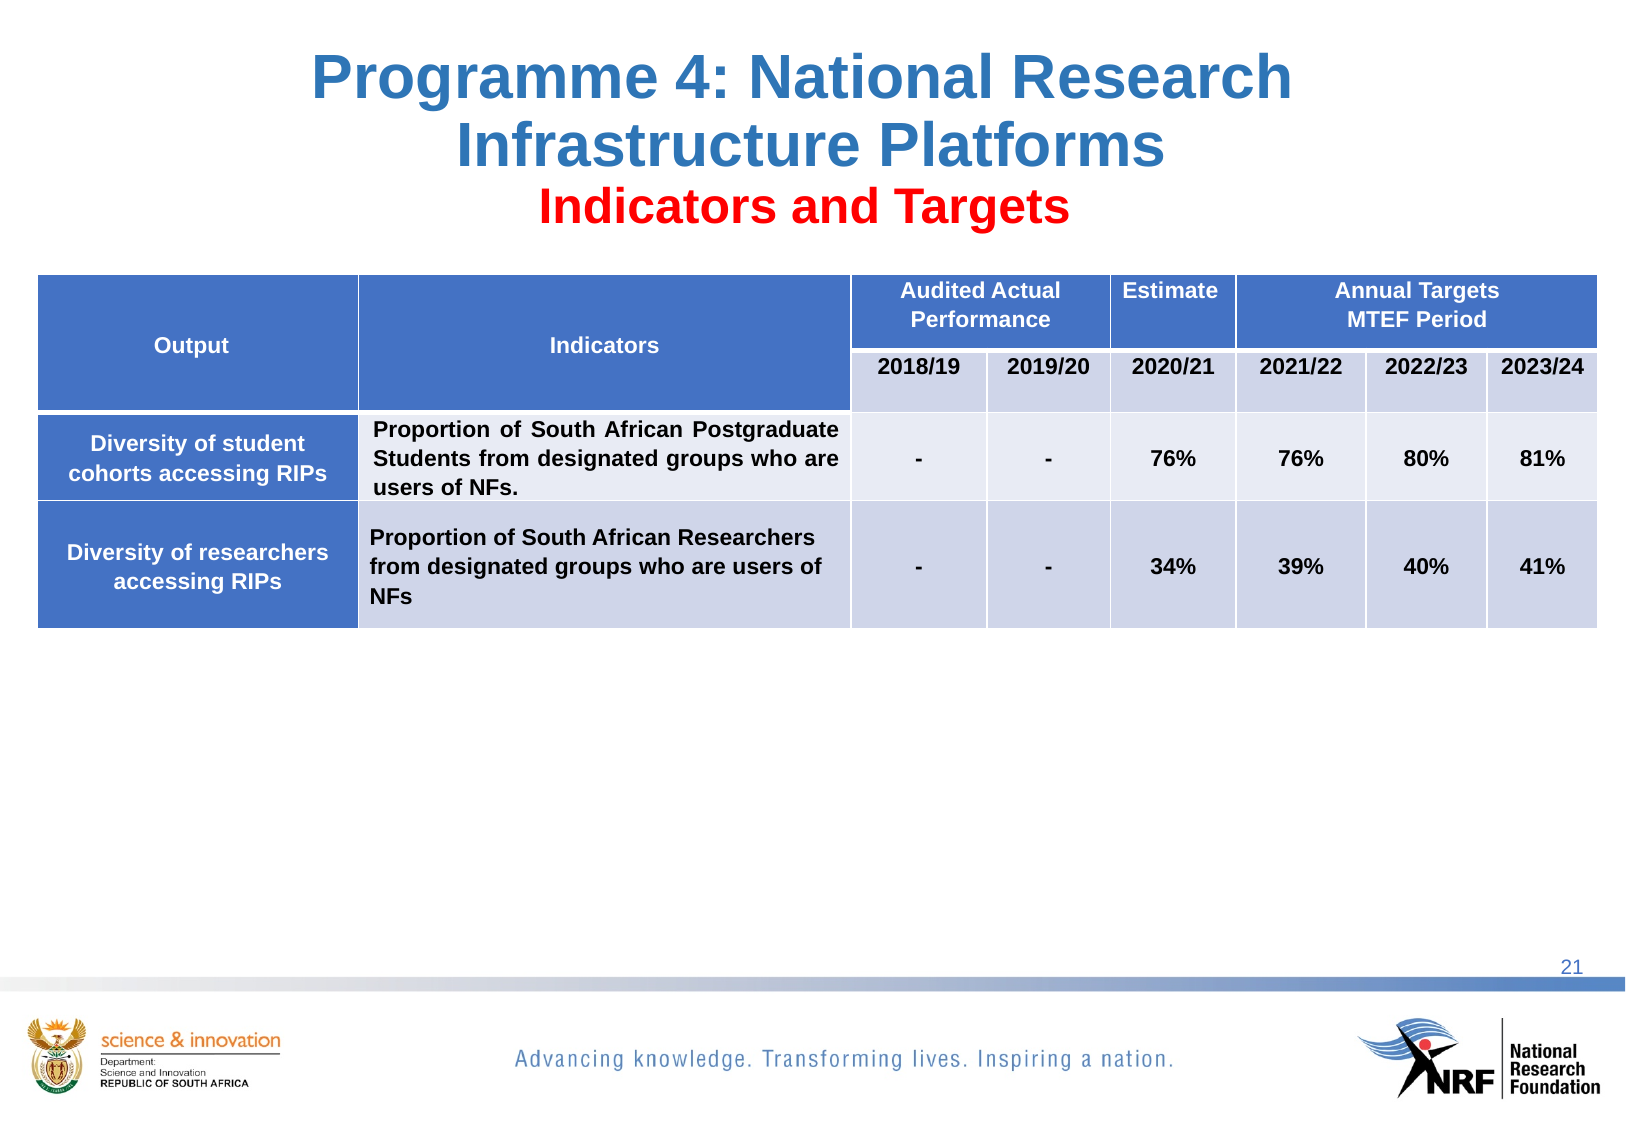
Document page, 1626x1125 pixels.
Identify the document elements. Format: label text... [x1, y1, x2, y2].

table_cell Proportion of South African Postgraduate Students from designated groups who are users of NFs. [359, 415, 850, 500]
table_cell 2023/24 [1488, 353, 1597, 412]
table_cell 39% [1237, 501, 1365, 628]
table_cell 2022/23 [1367, 353, 1486, 412]
table_header Annual Targets MTEF Period [1237, 275, 1597, 348]
table_cell 80% [1367, 413, 1486, 500]
table_cell 41% [1488, 501, 1597, 628]
table_cell 34% [1111, 501, 1235, 628]
table_cell - [852, 413, 986, 500]
table_cell Diversity of student cohorts accessing RIPs [38, 415, 358, 500]
slide_number 21 [1228, 941, 1599, 986]
table_cell 2019/20 [988, 353, 1110, 412]
table_cell 81% [1488, 413, 1597, 500]
table_cell 76% [1111, 413, 1235, 500]
table_header Output [38, 275, 358, 410]
table_cell - [852, 501, 986, 628]
picture [0, 0, 1626, 1125]
table_header Estimate [1111, 275, 1235, 348]
table_cell - [988, 413, 1110, 500]
table_header Audited Actual Performance [852, 275, 1110, 348]
table_cell Proportion of South African Researchers from designated groups who are users of NFs [359, 501, 850, 628]
table_cell 2021/22 [1237, 353, 1365, 412]
table_cell 2018/19 [852, 353, 986, 412]
table_header Indicators [359, 275, 850, 410]
table_cell 76% [1237, 413, 1365, 500]
table_cell Diversity of researchers accessing RIPs [38, 501, 358, 628]
table_cell - [988, 501, 1110, 628]
title Programme 4: National Research Infrastructure Platforms Indicators and Targets [24, 37, 1599, 99]
table_cell 40% [1367, 501, 1486, 628]
table_cell 2020/21 [1111, 353, 1235, 412]
